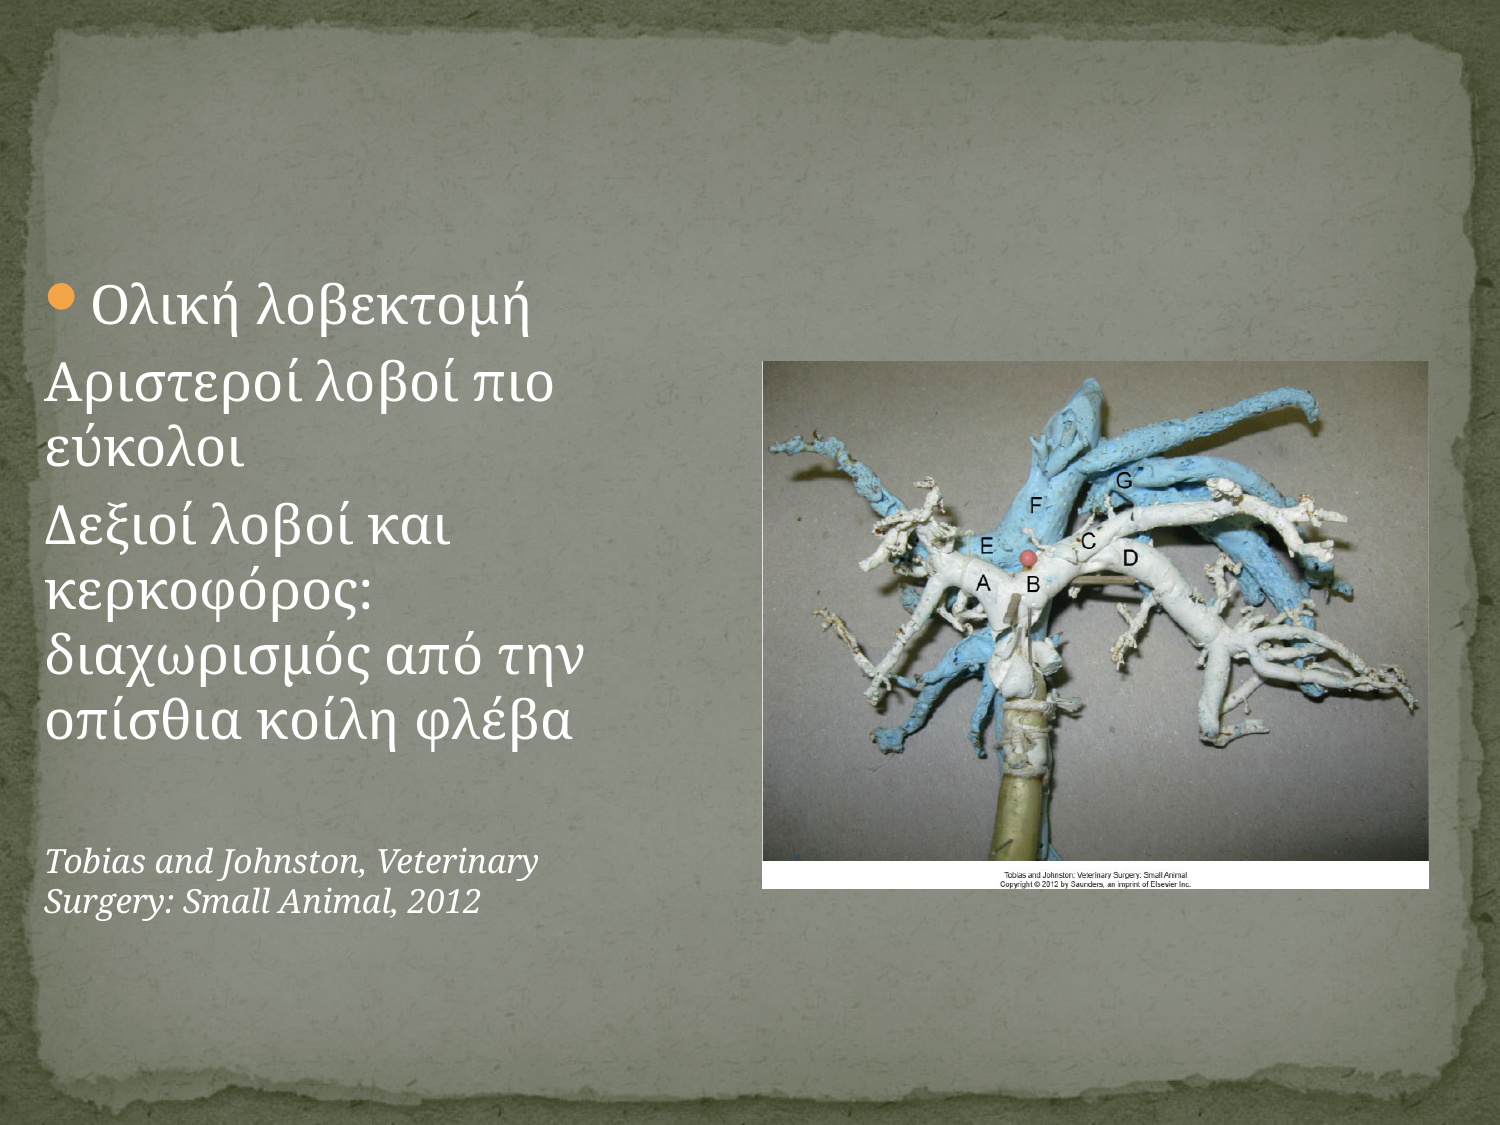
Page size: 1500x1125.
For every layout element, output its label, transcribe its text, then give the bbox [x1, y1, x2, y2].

list Ολική λοβεκτομή Αριστεροί λοβοί πιο εύκολοι Δεξιοί λοβοί και κερκοφόρος: διαχωρισμός από την οπίσθια κοίλη φλέβα Tobias and Johnston, Veterinary Surgery: Small Animal, 2012 [29, 262, 691, 1106]
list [765, 364, 1427, 888]
